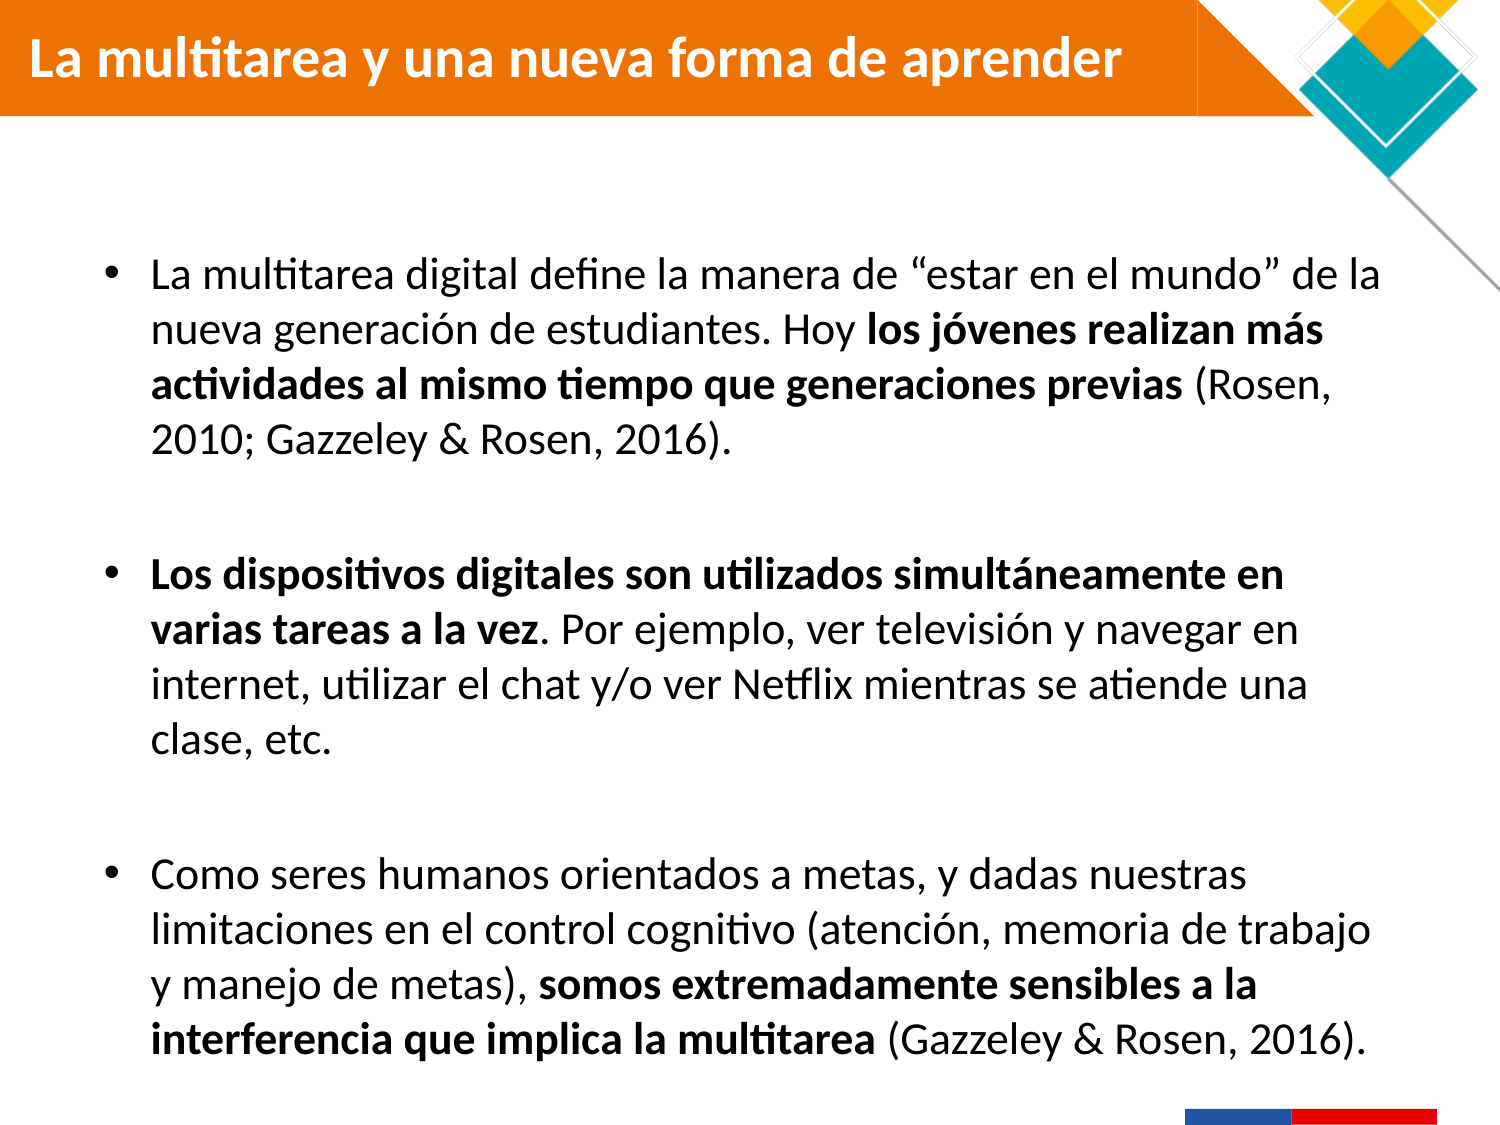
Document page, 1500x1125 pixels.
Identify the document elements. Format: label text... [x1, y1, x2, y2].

text_box La multitarea digital define la manera de “estar en el mundo” de la nueva generación de estudiantes. Hoy los jóvenes realizan más actividades al mismo tiempo que generaciones previas (Rosen, 2010; Gazzeley & Rosen, 2016). Los dispositivos digitales son utilizados simultáneamente en varias tareas a la vez. Por ejemplo, ver televisión y navegar en internet, utilizar el chat y/o ver Netflix mientras se atiende una clase, etc. Como seres humanos orientados a metas, y dadas nuestras limitaciones en el control cognitivo (atención, memoria de trabajo y manejo de metas), somos extremadamente sensibles a la interferencia que implica la multitarea (Gazzeley & Rosen, 2016). [88, 236, 1406, 1072]
picture [1294, 0, 1500, 294]
title La multitarea y una nueva forma de aprender [14, 0, 1198, 117]
